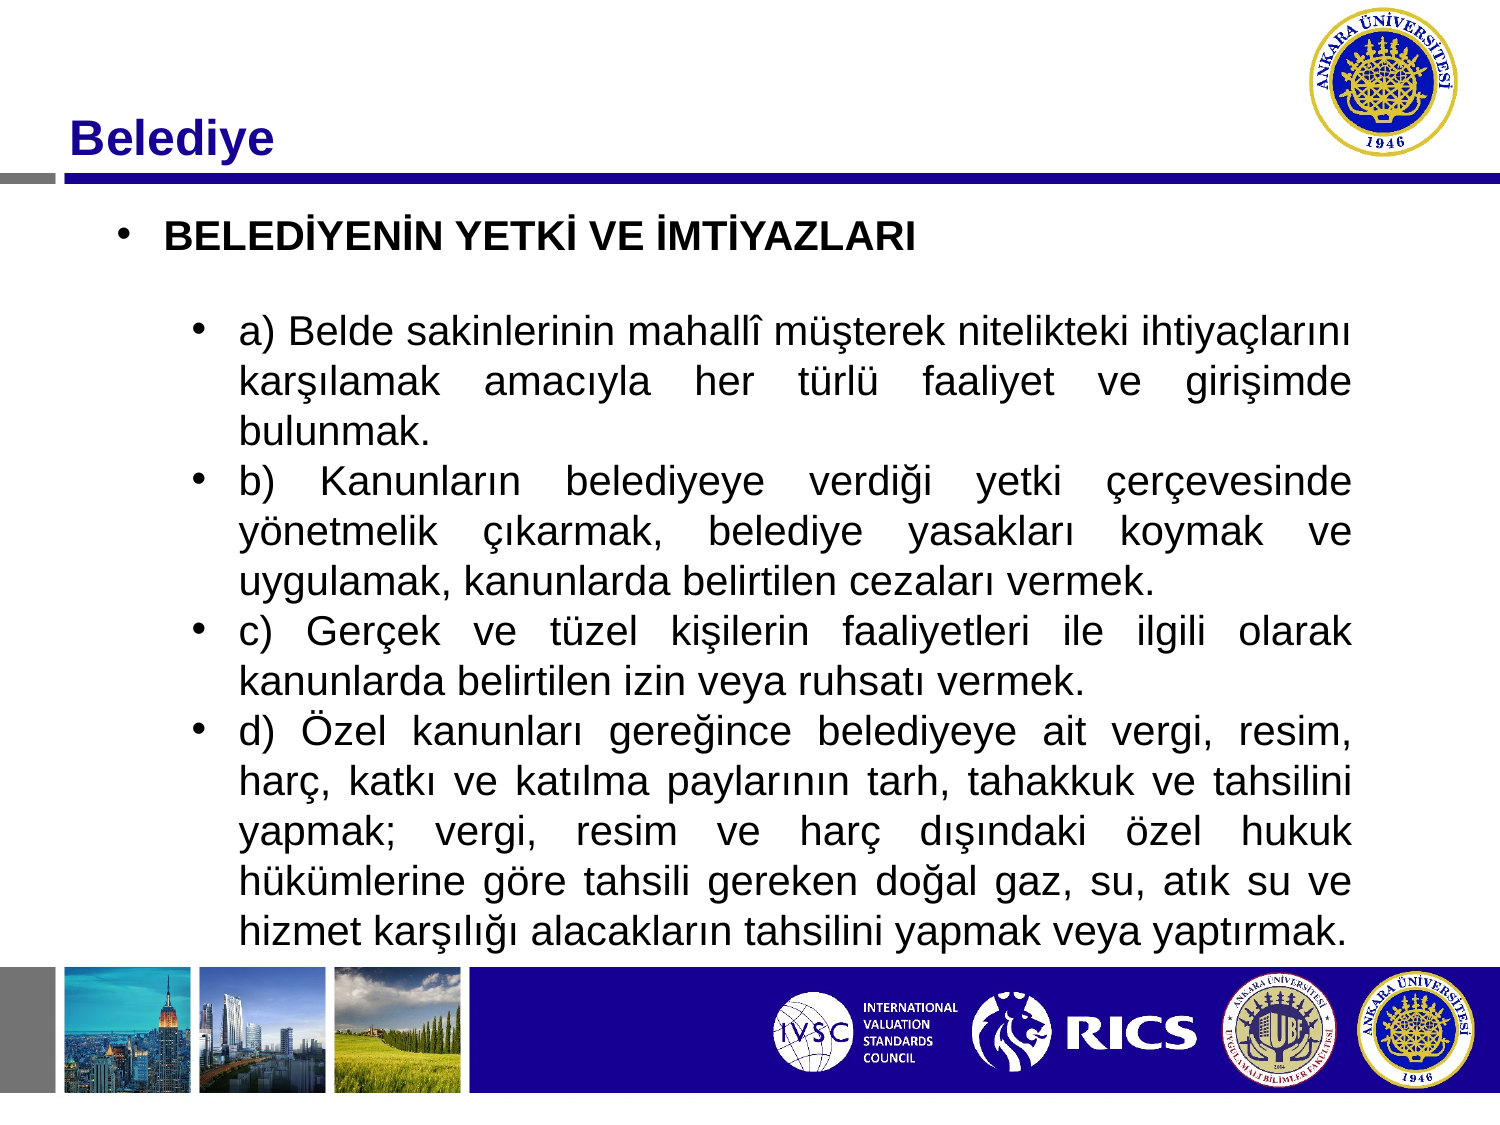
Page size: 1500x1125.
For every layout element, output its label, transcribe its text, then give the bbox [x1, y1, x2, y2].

picture [0, 0, 1500, 1125]
text_box Belediye [55, 104, 1300, 202]
text_box BELEDİYENİN YETKİ VE İMTİYAZLARI a) Belde sakinlerinin mahallî müşterek nitelikteki ihtiyaçlarını karşılamak amacıyla her türlü faaliyet ve girişimde bulunmak. b) Kanunların belediyeye verdiği yetki çerçevesinde yönetmelik çıkarmak, belediye yasakları koymak ve uygulamak, kanunlarda belirtilen cezaları vermek. c) Gerçek ve tüzel kişilerin faaliyetleri ile ilgili olarak kanunlarda belirtilen izin veya ruhsatı vermek. d) Özel kanunları gereğince belediyeye ait vergi, resim, harç, katkı ve katılma paylarının tarh, tahakkuk ve tahsilini yapmak; vergi, resim ve harç dışındaki özel hukuk hükümlerine göre tahsili gereken doğal gaz, su, atık su ve hizmet karşılığı alacakların tahsilini yapmak veya yaptırmak. [101, 201, 1368, 962]
